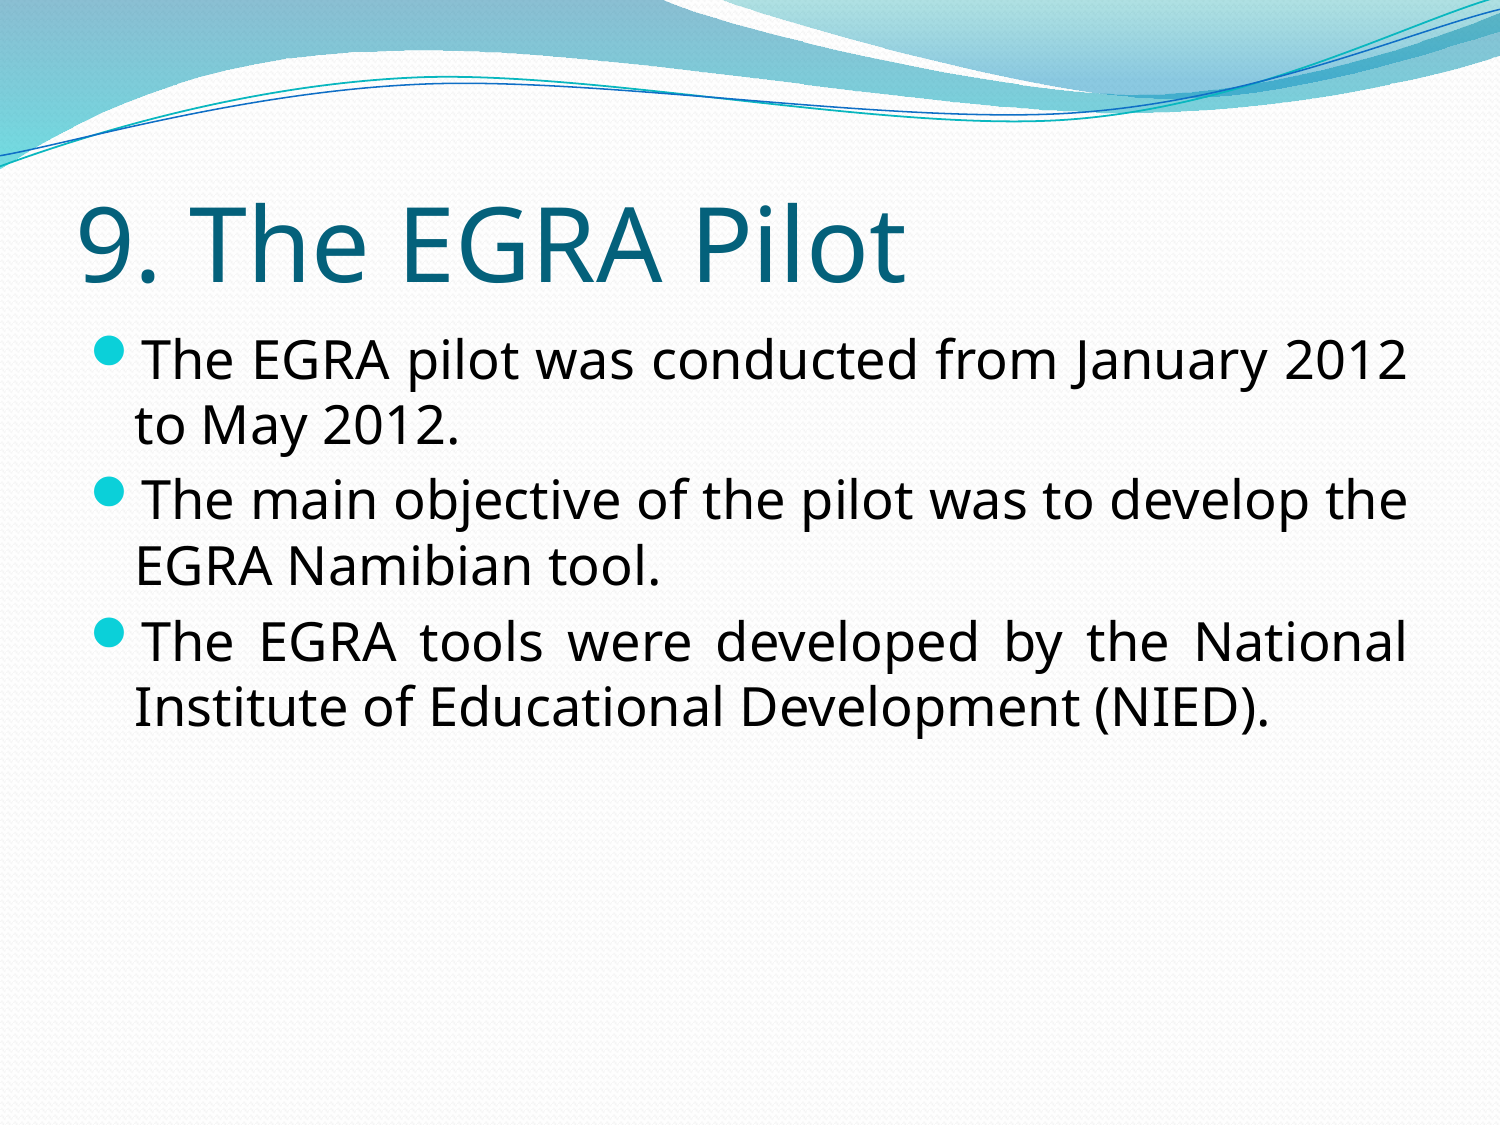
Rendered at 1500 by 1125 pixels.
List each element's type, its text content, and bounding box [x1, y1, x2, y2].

title 9. The EGRA Pilot [75, 115, 1425, 303]
list The EGRA pilot was conducted from January 2012 to May 2012. The main objective of the pilot was to develop the EGRA Namibian tool. The EGRA tools were developed by the National Institute of Educational Development (NIED). [75, 317, 1425, 1038]
